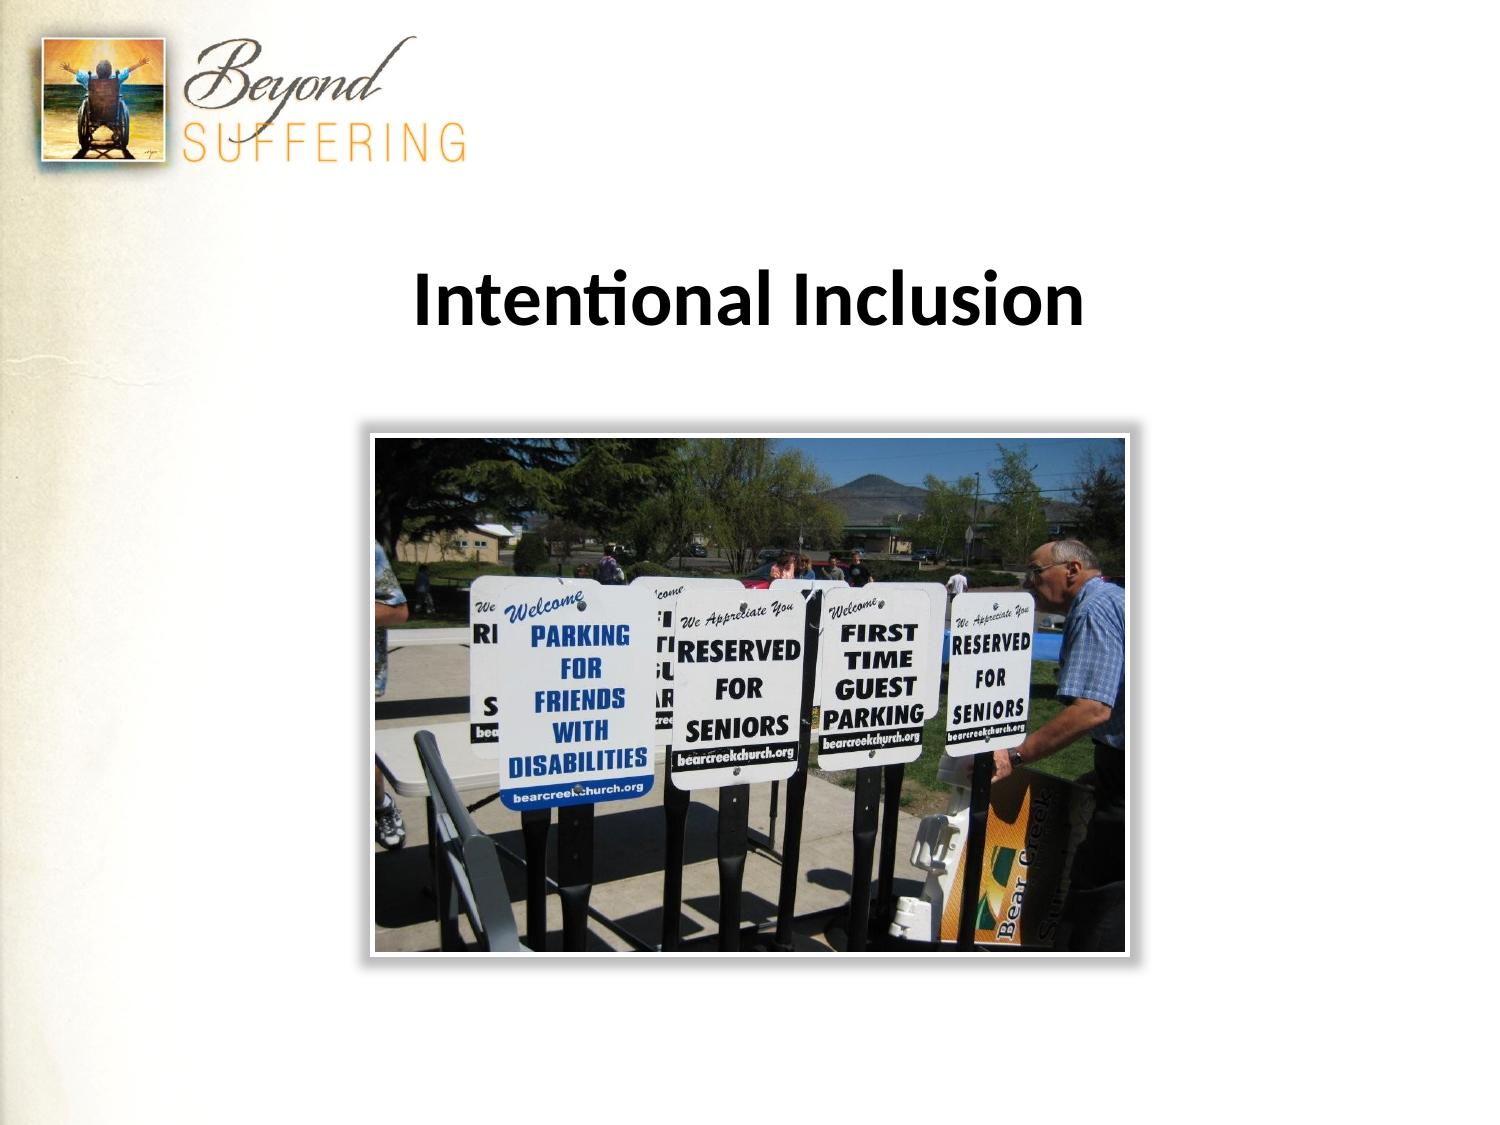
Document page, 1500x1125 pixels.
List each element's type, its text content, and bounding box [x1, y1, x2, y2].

picture [0, 0, 1126, 1125]
title Intentional Inclusion [503, 199, 1500, 388]
